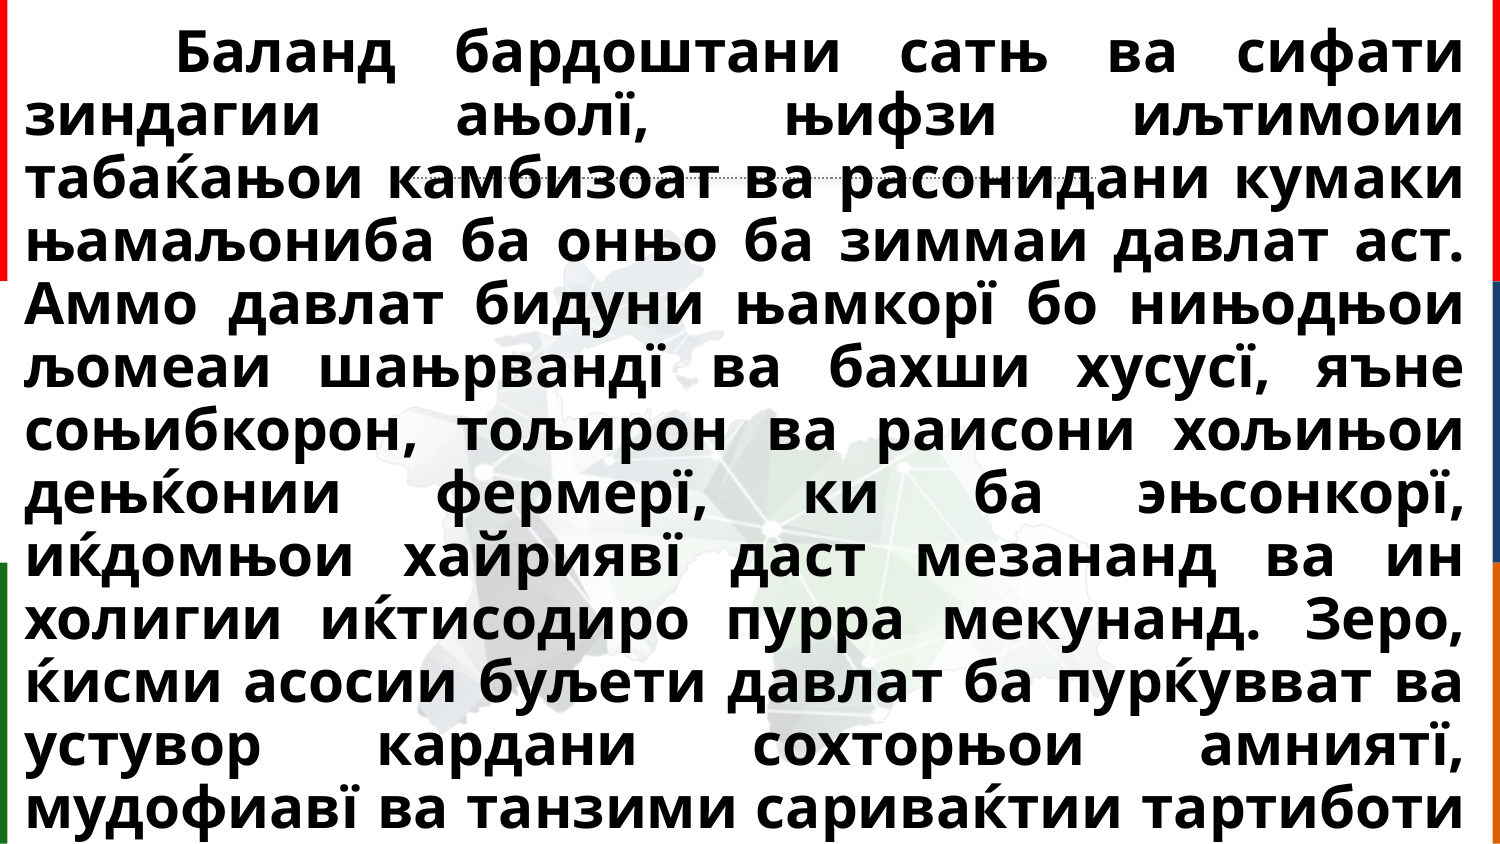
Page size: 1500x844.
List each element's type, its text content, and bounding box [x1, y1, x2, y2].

title Баланд бардоштани сатњ ва сифати зиндагии ањолї, њифзи иљтимоии табаќањои камбизоат ва расонидани кумаки њамаљониба ба онњо ба зиммаи давлат аст. Аммо давлат бидуни њамкорї бо нињодњои љомеаи шањрвандї ва бахши хусусї, яъне соњибкорон, тољирон ва раисони хољињои дењќонии фермерї, ки ба эњсонкорї, иќдомњои хайриявї даст мезананд ва ин холигии иќтисодиро пурра мекунанд. Зеро, ќисми асосии буљети давлат ба пурќувват ва устувор кардани сохторњои амниятї, мудофиавї ва танзими сариваќтии тартиботи љамъиятї харљу сарф мегардад. [12, 17, 1477, 798]
